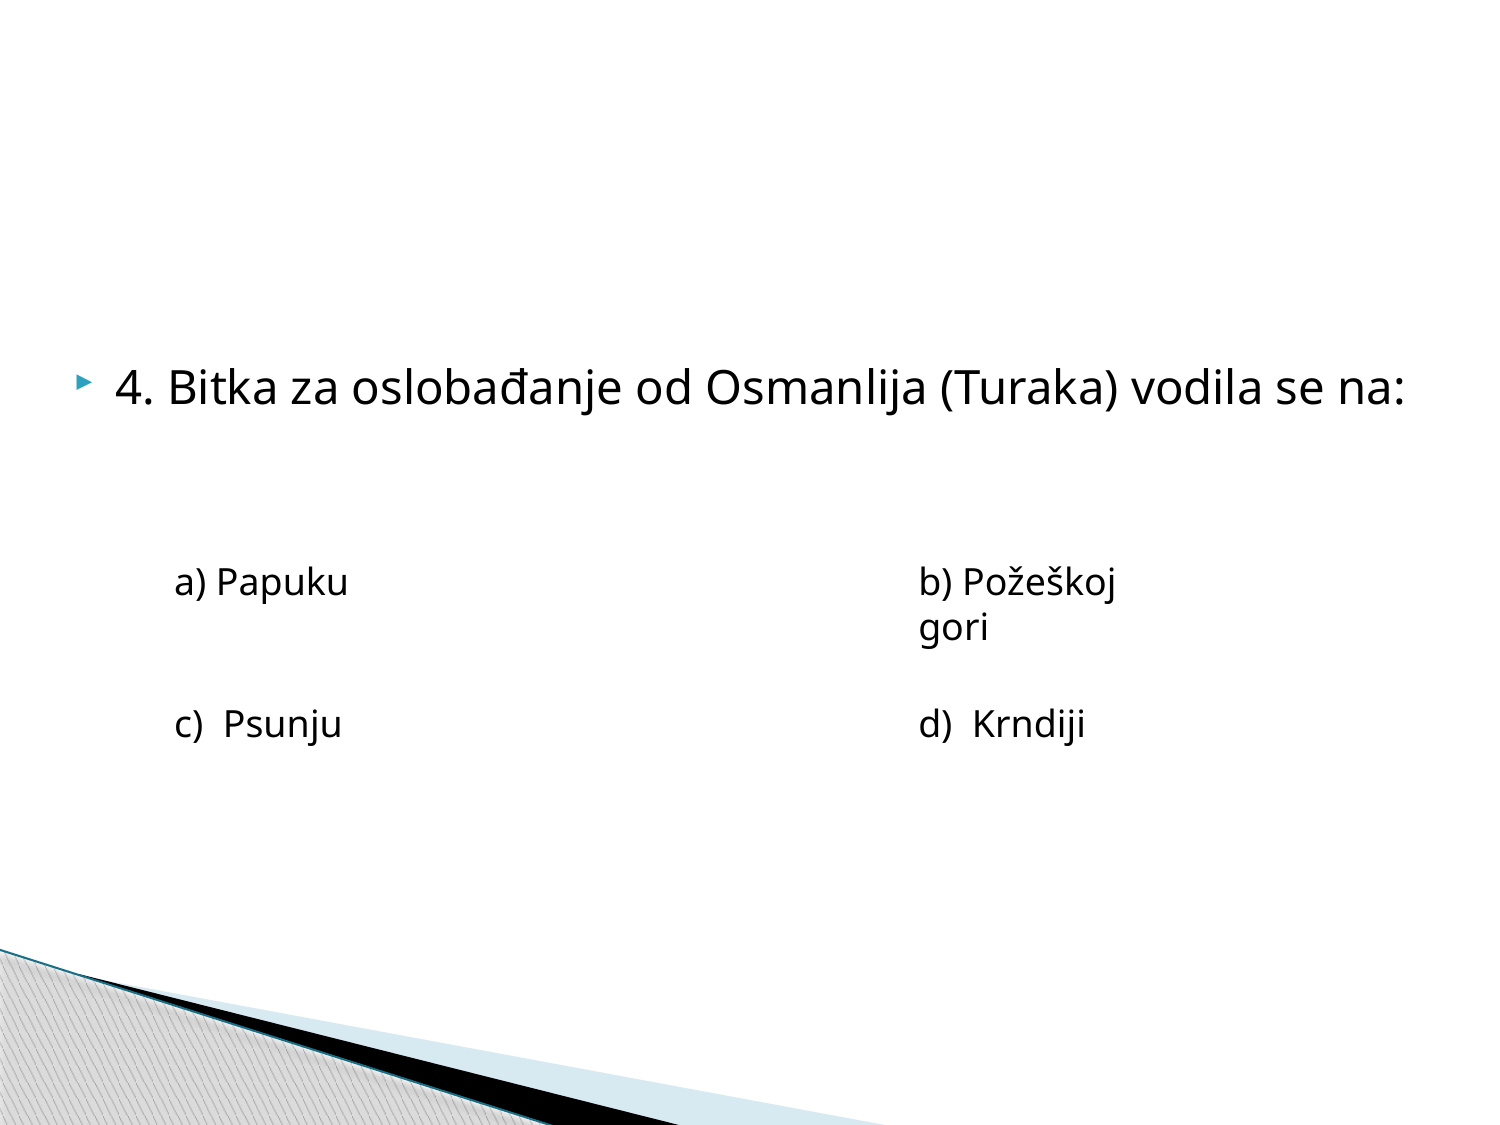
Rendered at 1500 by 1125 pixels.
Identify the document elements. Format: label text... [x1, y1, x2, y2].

list 4. Bitka za oslobađanje od Osmanlija (Turaka) vodila se na: [41, 349, 1437, 462]
text_box b) Požeškoj gori [903, 550, 1152, 656]
text_box c) Psunju [159, 692, 573, 753]
text_box d) Krndiji [903, 692, 1247, 753]
text_box a) Papuku [159, 550, 432, 611]
